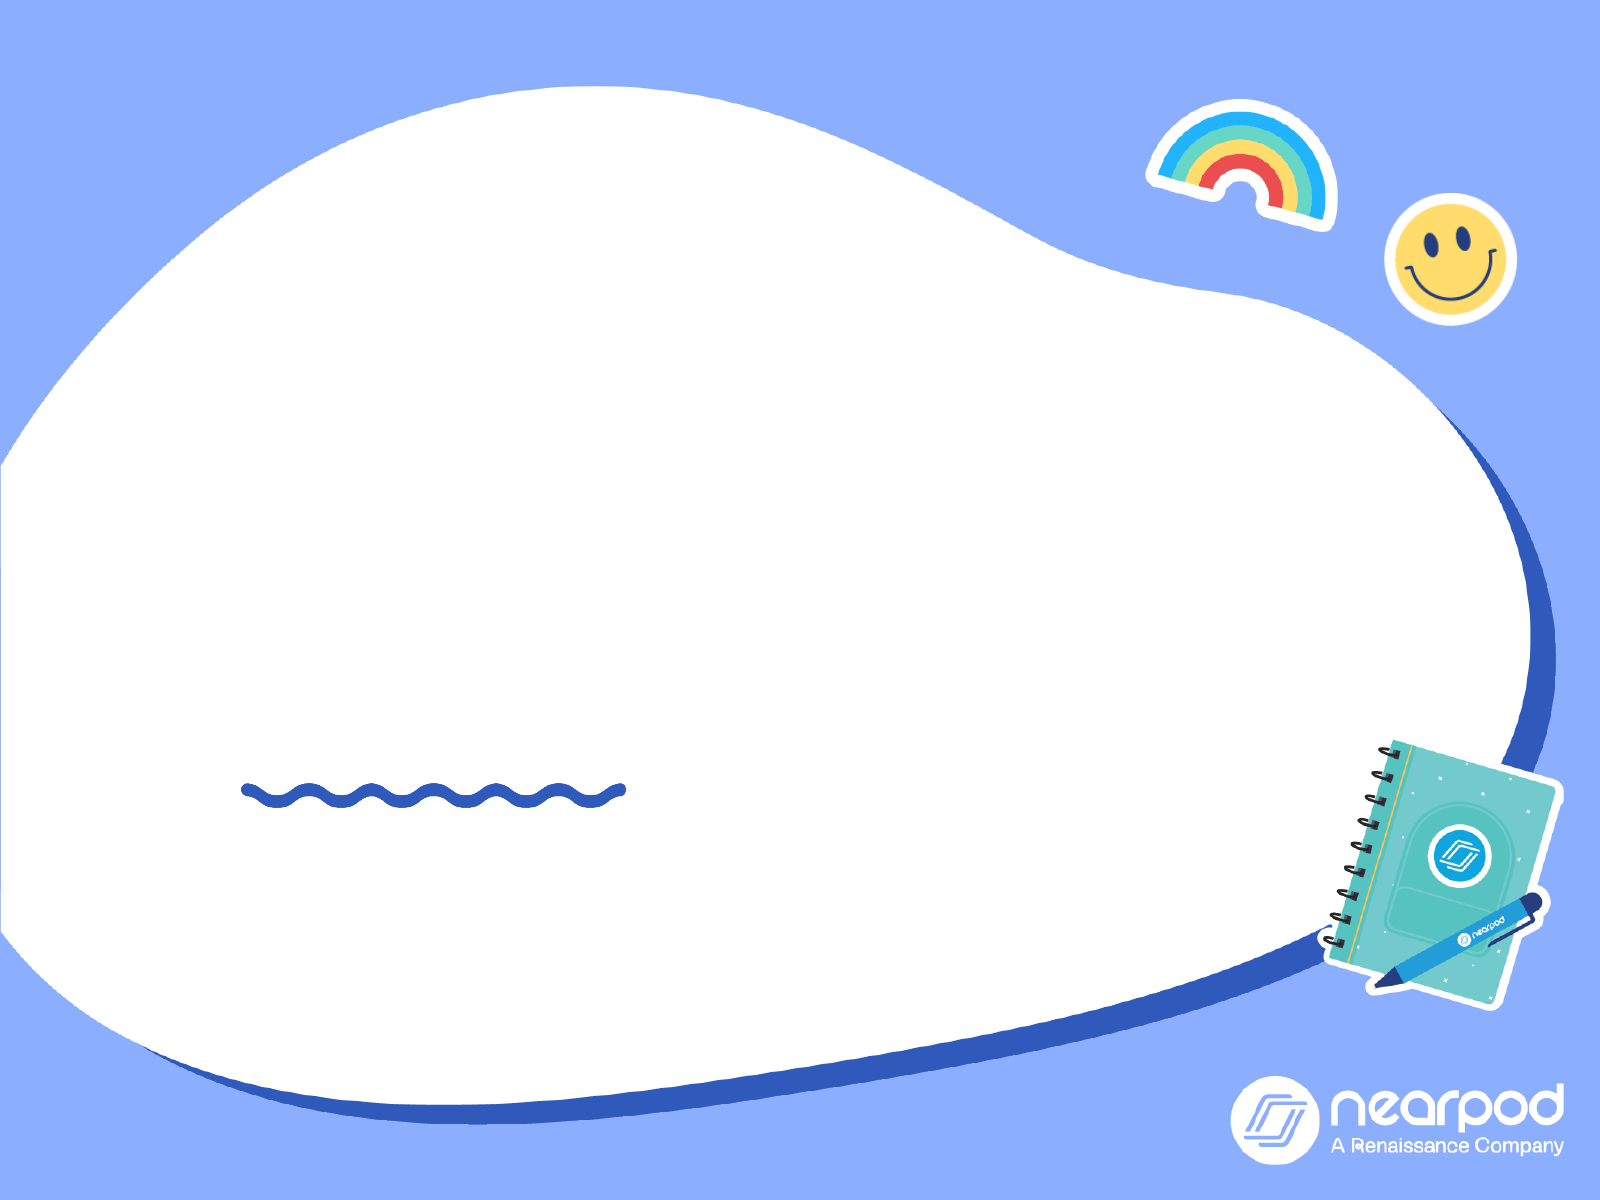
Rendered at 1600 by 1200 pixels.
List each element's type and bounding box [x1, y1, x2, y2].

picture [0, 83, 1564, 1165]
